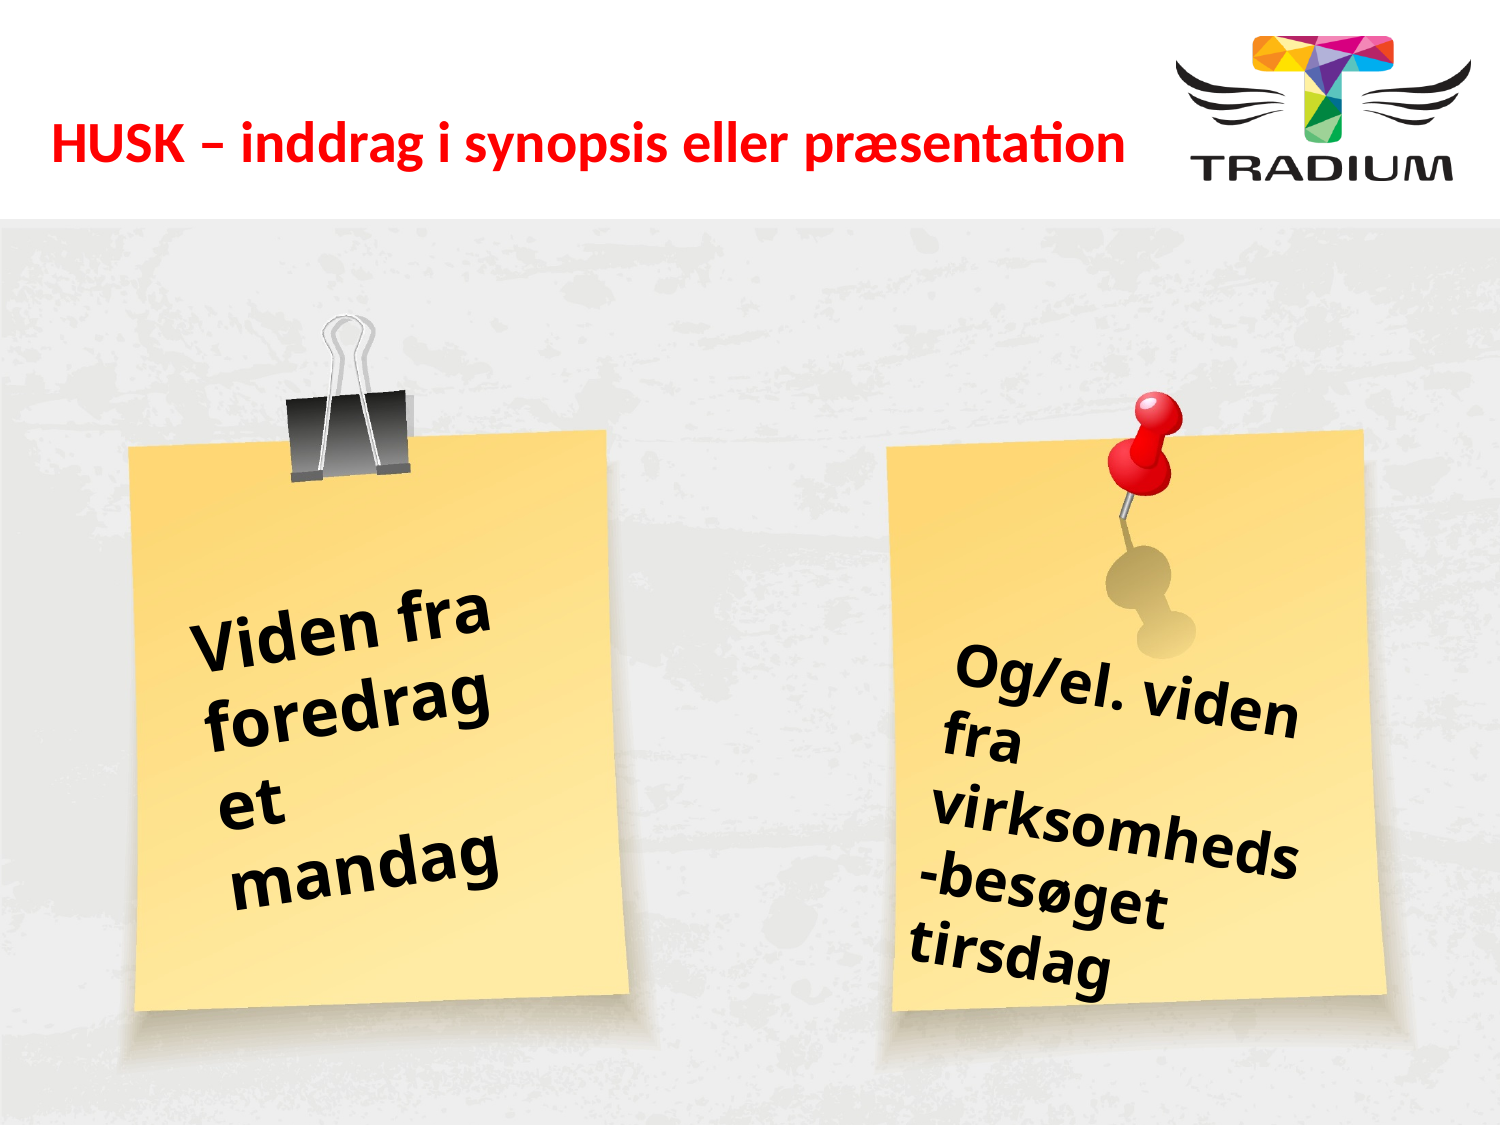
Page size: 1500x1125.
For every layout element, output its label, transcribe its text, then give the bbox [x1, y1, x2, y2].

picture [0, 219, 1500, 1125]
picture [1175, 35, 1471, 181]
title HUSK – inddrag i synopsis eller præsentation [29, 45, 1149, 218]
